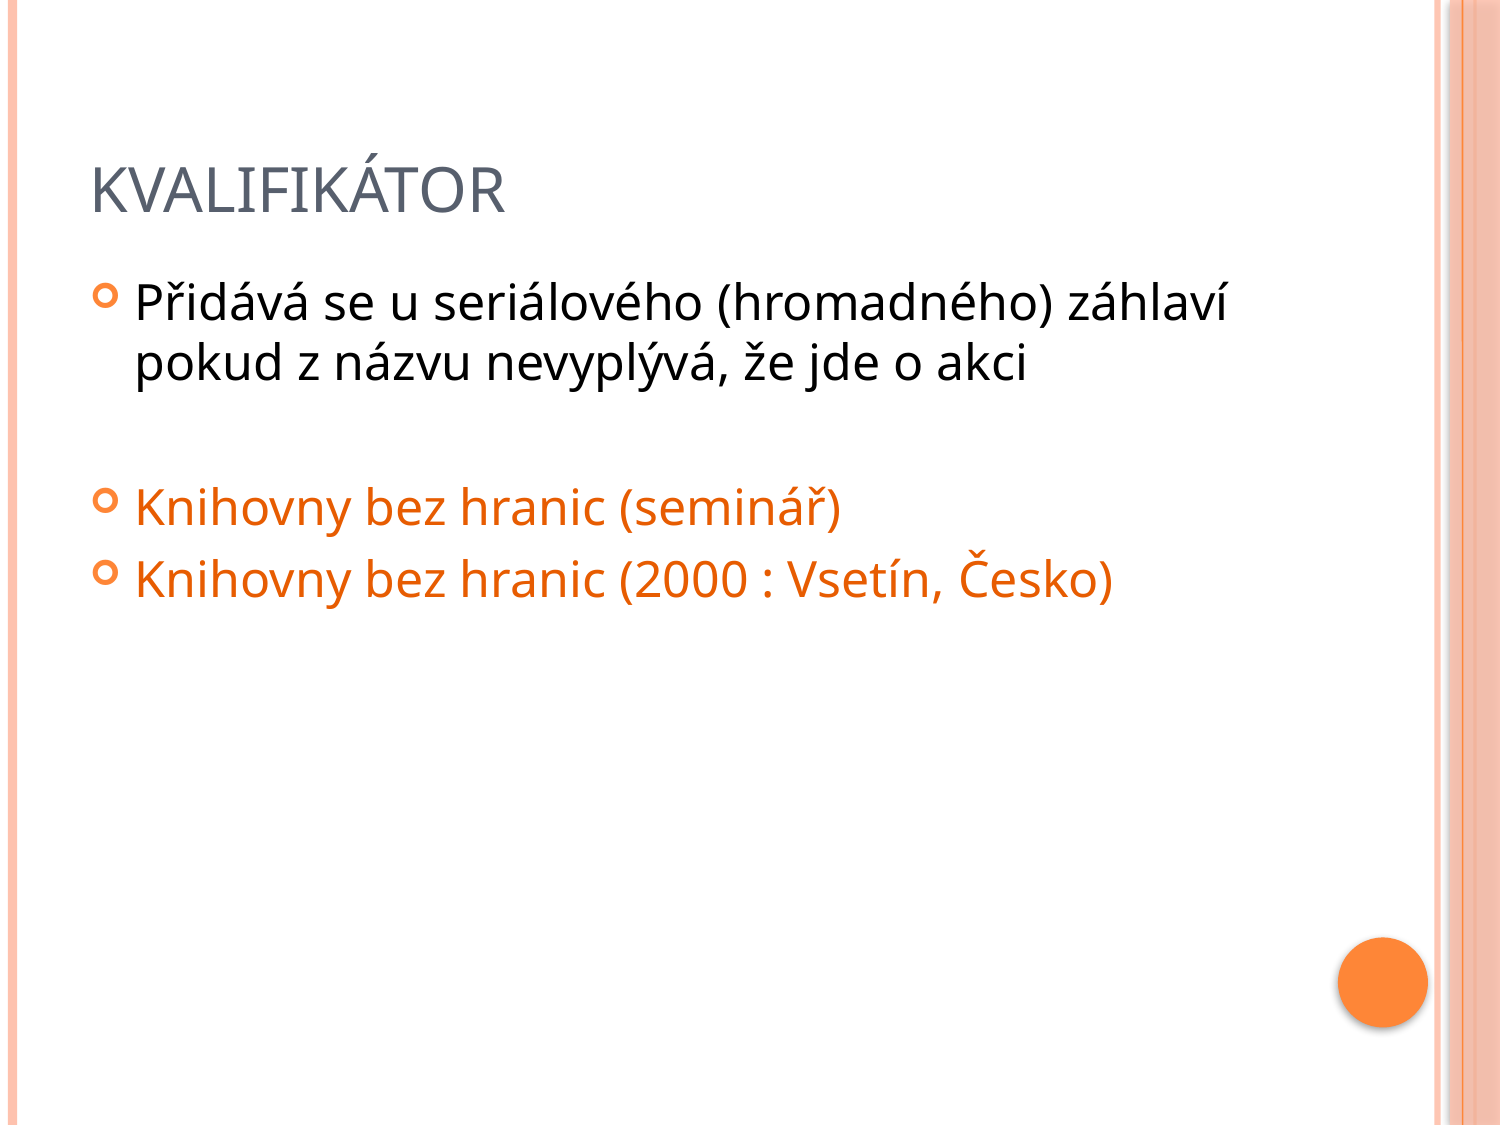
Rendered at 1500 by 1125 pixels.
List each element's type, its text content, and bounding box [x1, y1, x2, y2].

list Přidává se u seriálového (hromadného) záhlaví pokud z názvu nevyplývá, že jde o akci Knihovny bez hranic (seminář) Knihovny bez hranic (2000 : Vsetín, Česko) [75, 262, 1300, 1062]
title Kvalifikátor [75, 45, 1300, 233]
